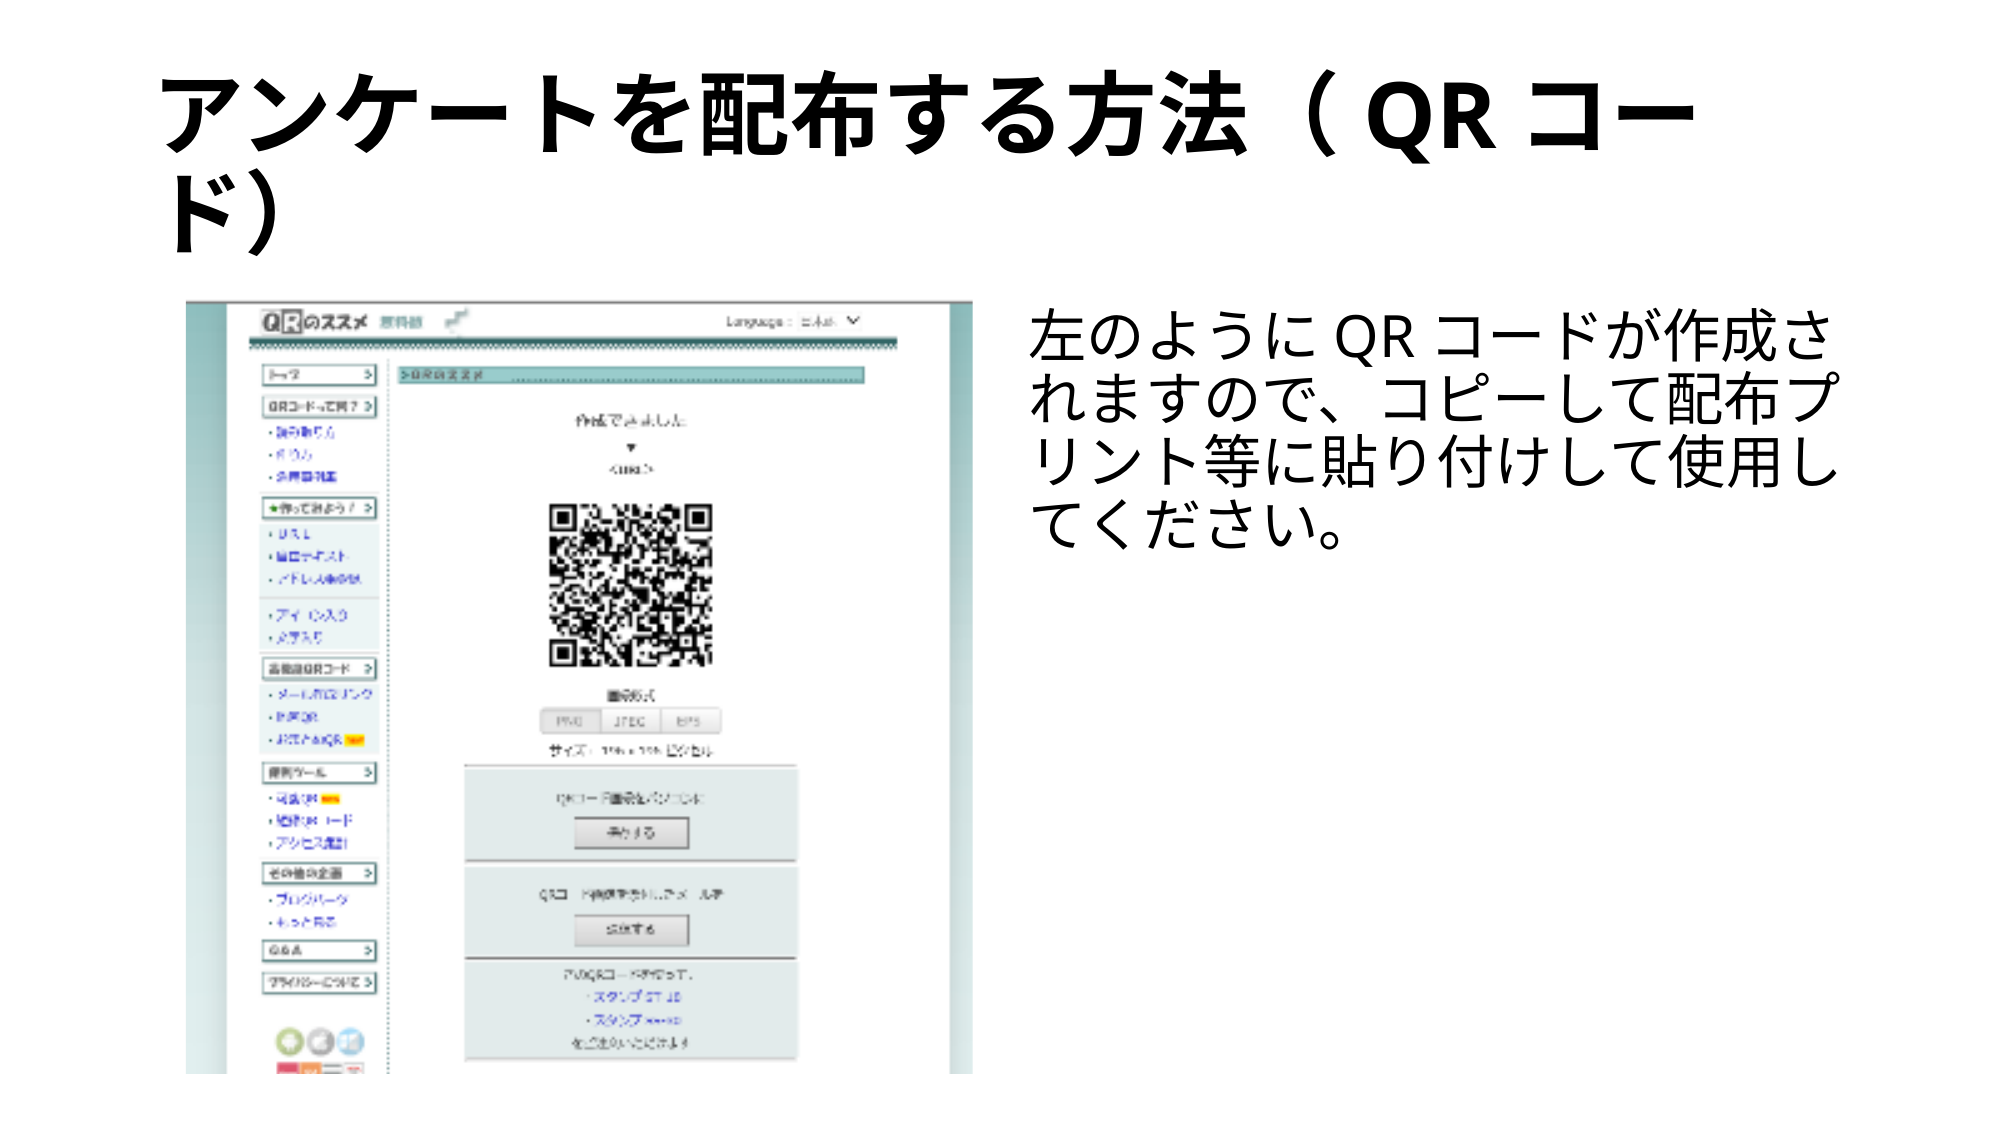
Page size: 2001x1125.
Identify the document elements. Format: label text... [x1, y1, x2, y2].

picture [185, 299, 973, 1074]
list 左のようにQRコードが作成されますので、コピーして配布プリント等に貼り付けして使用してください。 [1013, 299, 1863, 1014]
title アンケートを配布する方法（QRコード） [137, 59, 1863, 278]
